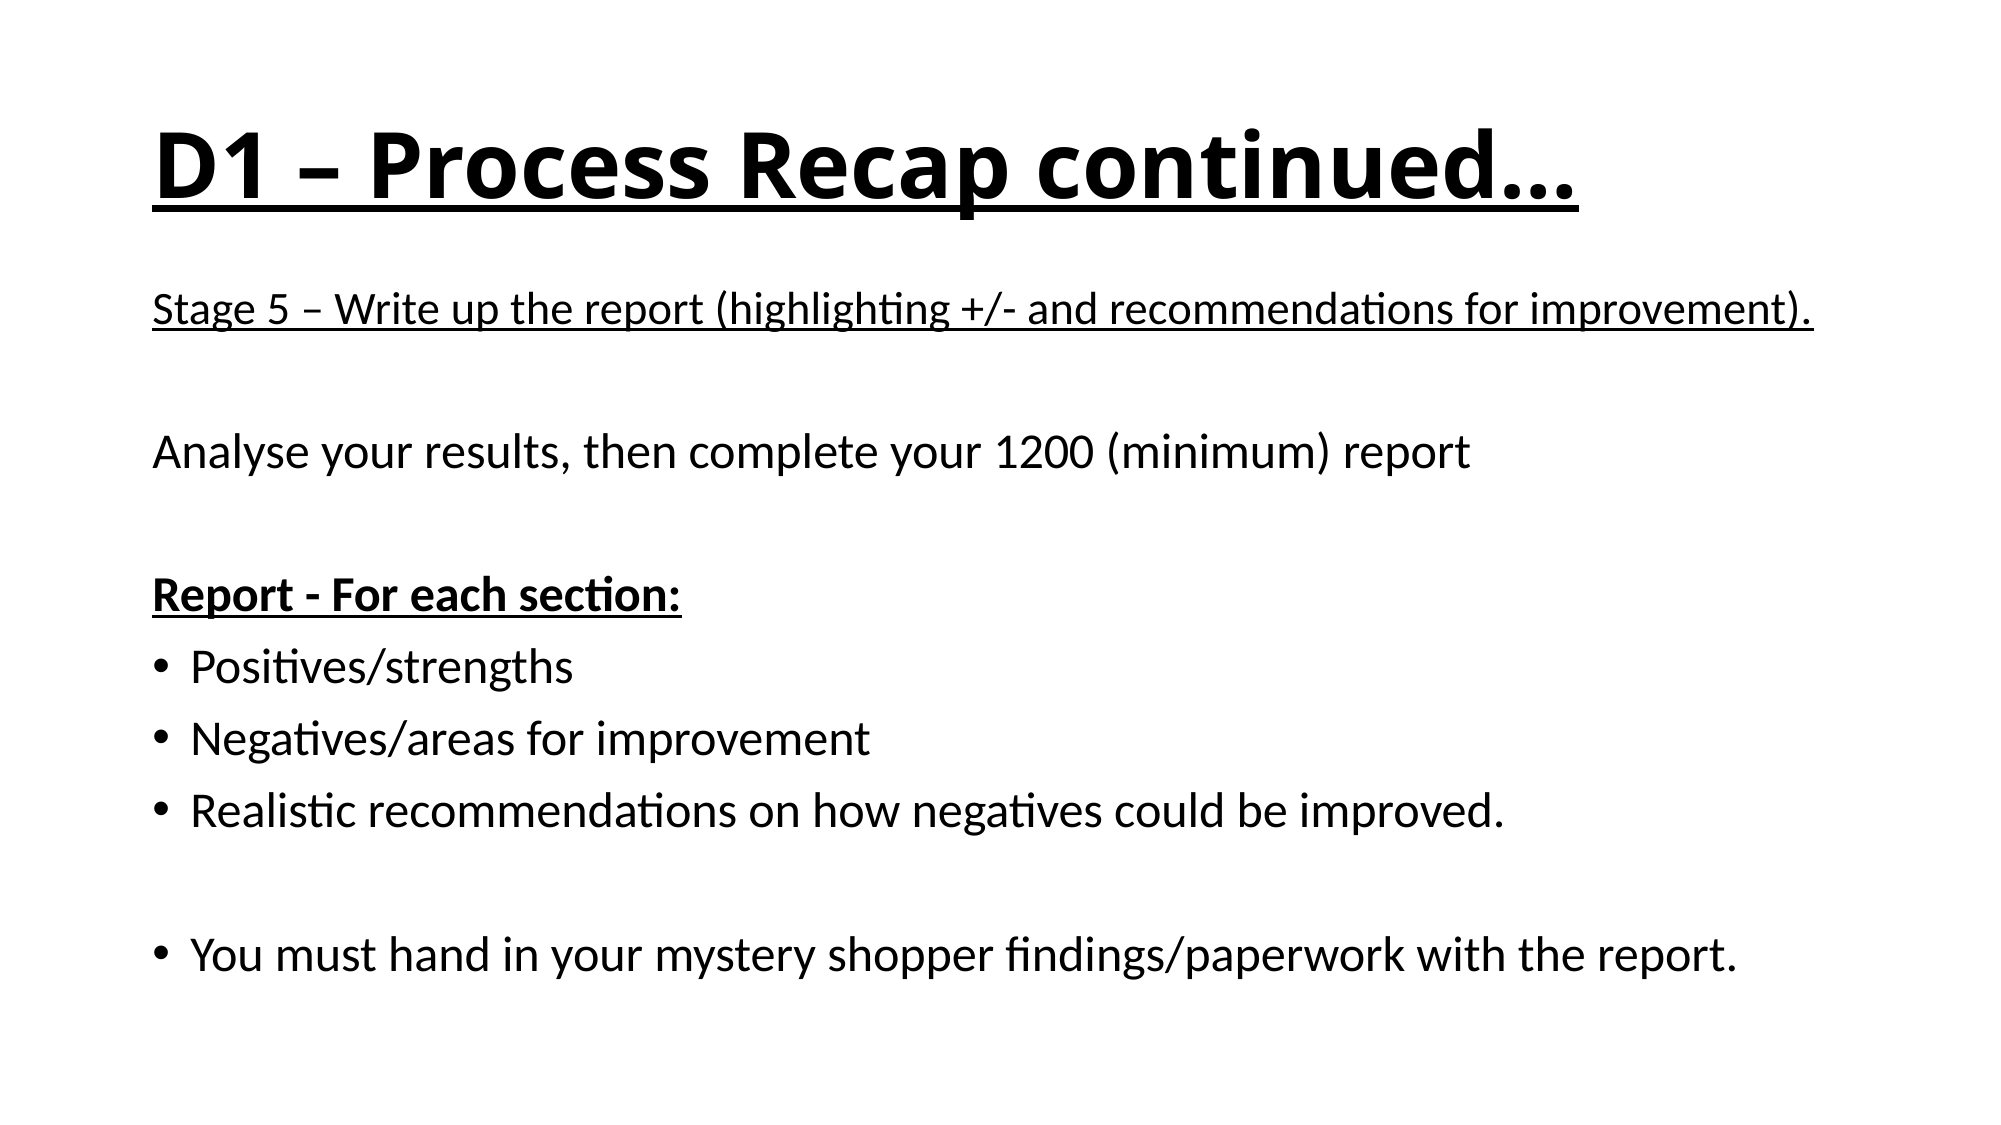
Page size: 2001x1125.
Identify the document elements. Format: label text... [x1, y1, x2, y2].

list Stage 5 – Write up the report (highlighting +/- and recommendations for improvement). Analyse your results, then complete your 1200 (minimum) report Report - For each section: Positives/strengths Negatives/areas for improvement Realistic recommendations on how negatives could be improved. You must hand in your mystery shopper findings/paperwork with the report. [137, 277, 1863, 992]
title D1 – Process Recap continued… [137, 59, 1863, 277]
